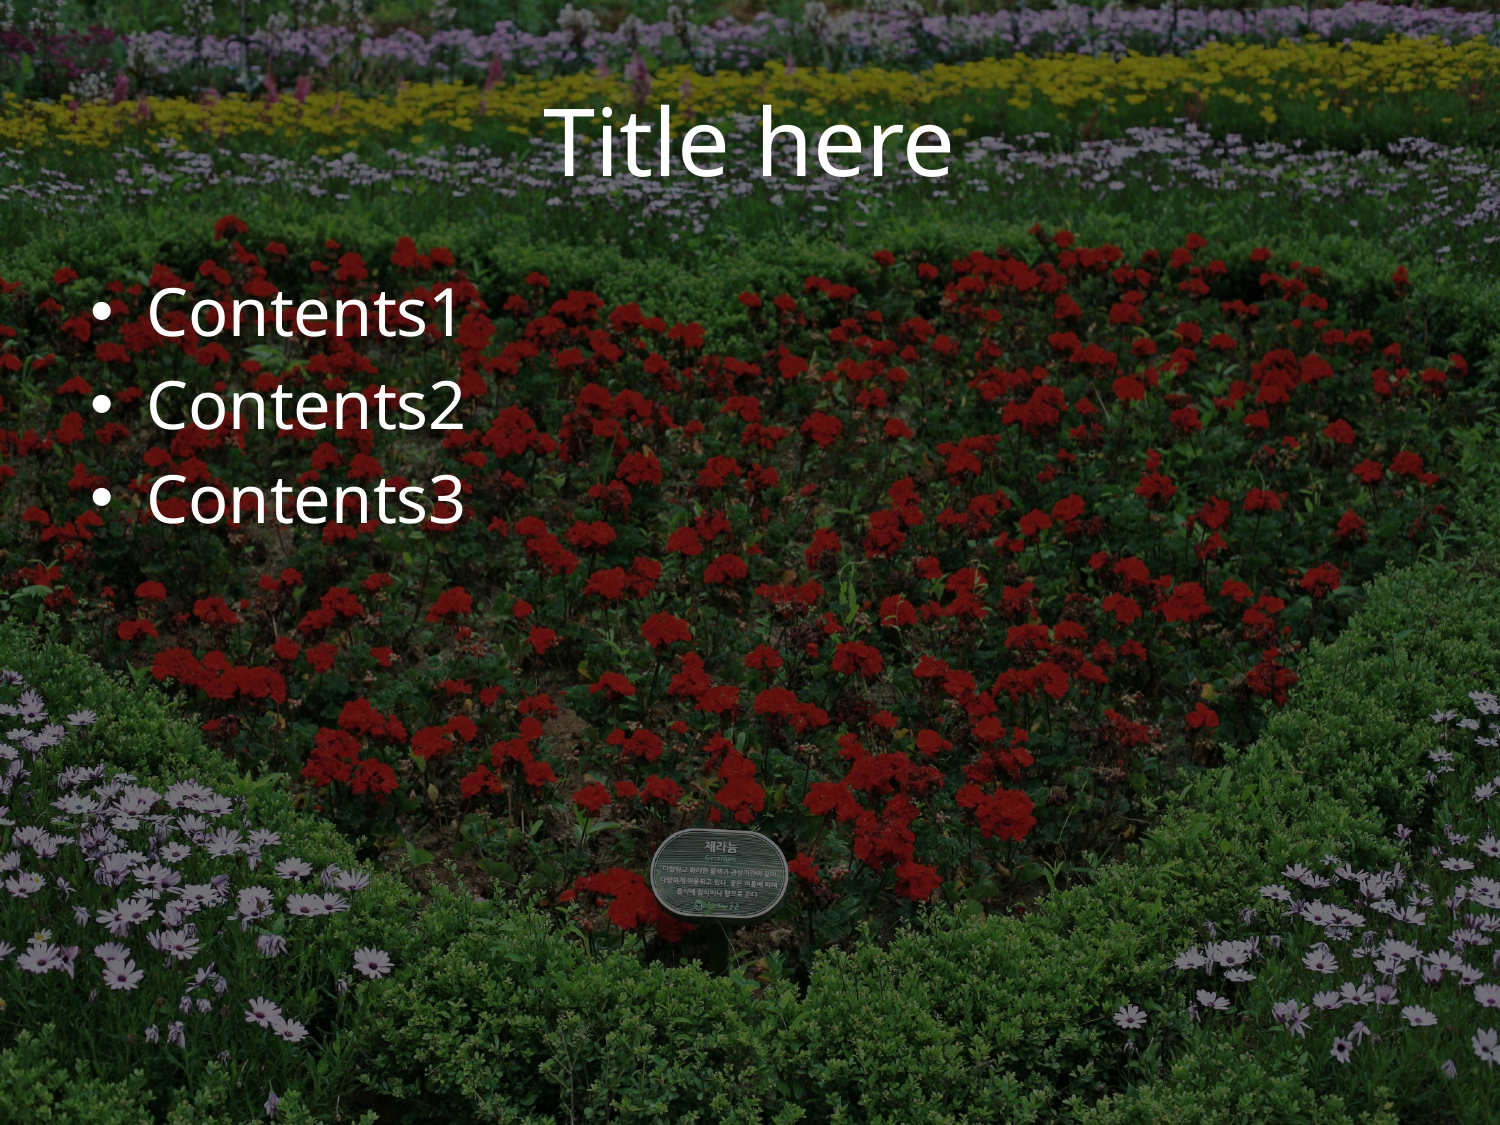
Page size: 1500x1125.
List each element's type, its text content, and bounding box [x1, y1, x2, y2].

text_box [0, 0, 1500, 1125]
title Title here [75, 45, 1425, 233]
list Contents1 Contents2 Contents3 [75, 262, 1425, 1005]
